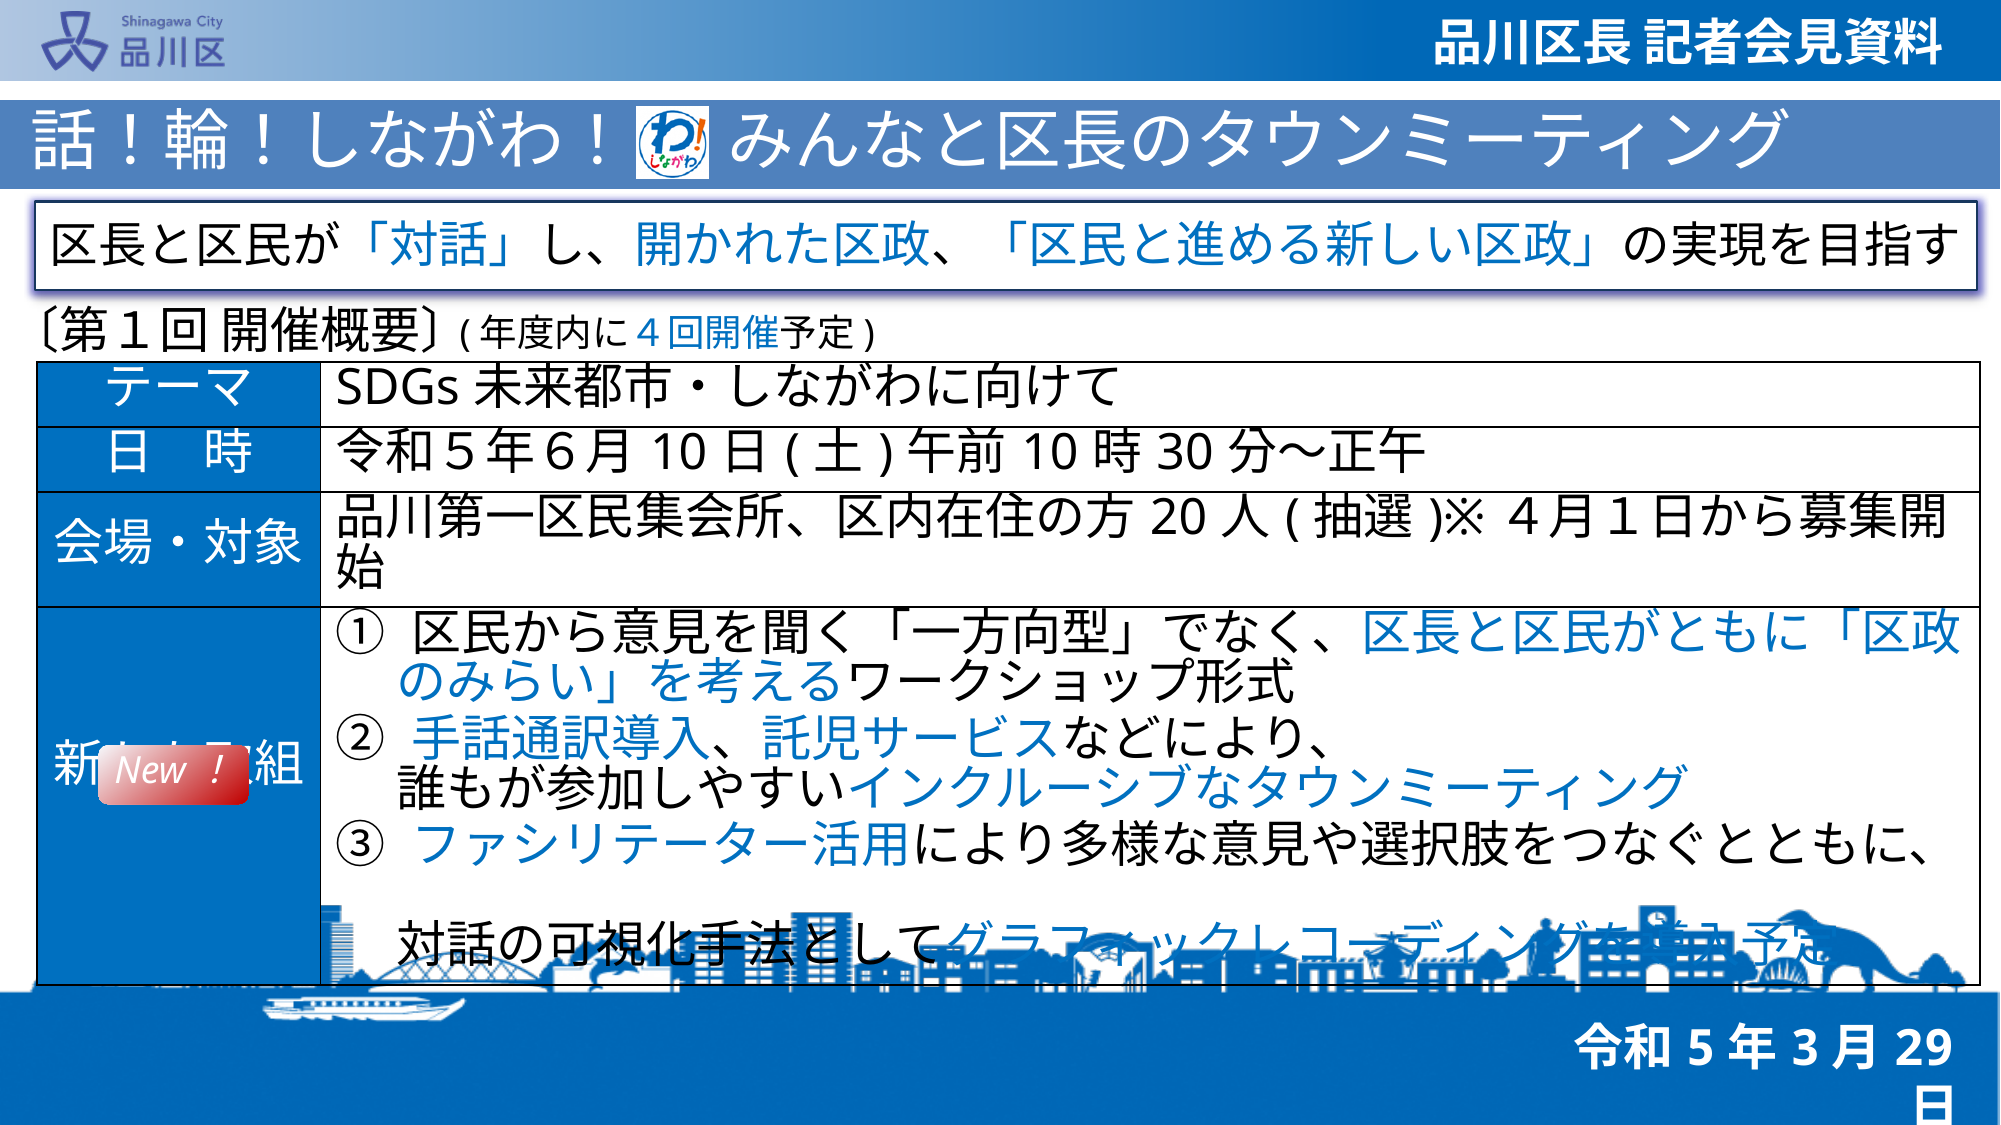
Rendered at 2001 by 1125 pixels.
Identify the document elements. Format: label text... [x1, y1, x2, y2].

text_box 品川区長 記者会見資料 [1417, 10, 2000, 71]
table_cell 日 時 [38, 428, 320, 491]
picture [0, 887, 2000, 1125]
title 話！輪！しながわ！ みんなと区長のタウンミーティング [15, 98, 1993, 185]
table_cell 会場・対象 [38, 493, 320, 606]
picture [636, 106, 709, 180]
picture [41, 11, 243, 72]
text_box [0, 98, 2000, 191]
text_box New！ [96, 742, 251, 807]
table_cell 新たな取組 [38, 608, 320, 885]
table_cell ① 区民から意見を聞く「一方向型」でなく、区長と区民がともに「区政 のみらい」を考えるワークショップ形式 ② 手話通訳導入、託児サービスなどにより、 誰もが参加しやすいインクルーシブなタウンミーティング ③ ファシリテーター活用により多様な意見や選択肢をつなぐとともに、 対話の可視化手法としてグラフィックレコーディングを導入予定 [321, 608, 1979, 885]
table_cell 令和５年６月10日(土)午前10時30分～正午 [321, 428, 1979, 491]
table_header SDGs未来都市・しながわに向けて [321, 363, 1979, 426]
text_box 〔第１回 開催概要〕 [0, 301, 444, 356]
text_box (年度内に４回開催予定) [444, 301, 1460, 361]
table_cell 品川第一区民集会所、区内在住の方20人(抽選)※４月１日から募集開始 [321, 493, 1979, 606]
text_box 区長と区民が「対話」し、開かれた区政、「区民と進める新しい区政」の実現を目指す [34, 201, 1978, 291]
text_box [0, 0, 2000, 83]
table_header テーマ [38, 363, 320, 426]
